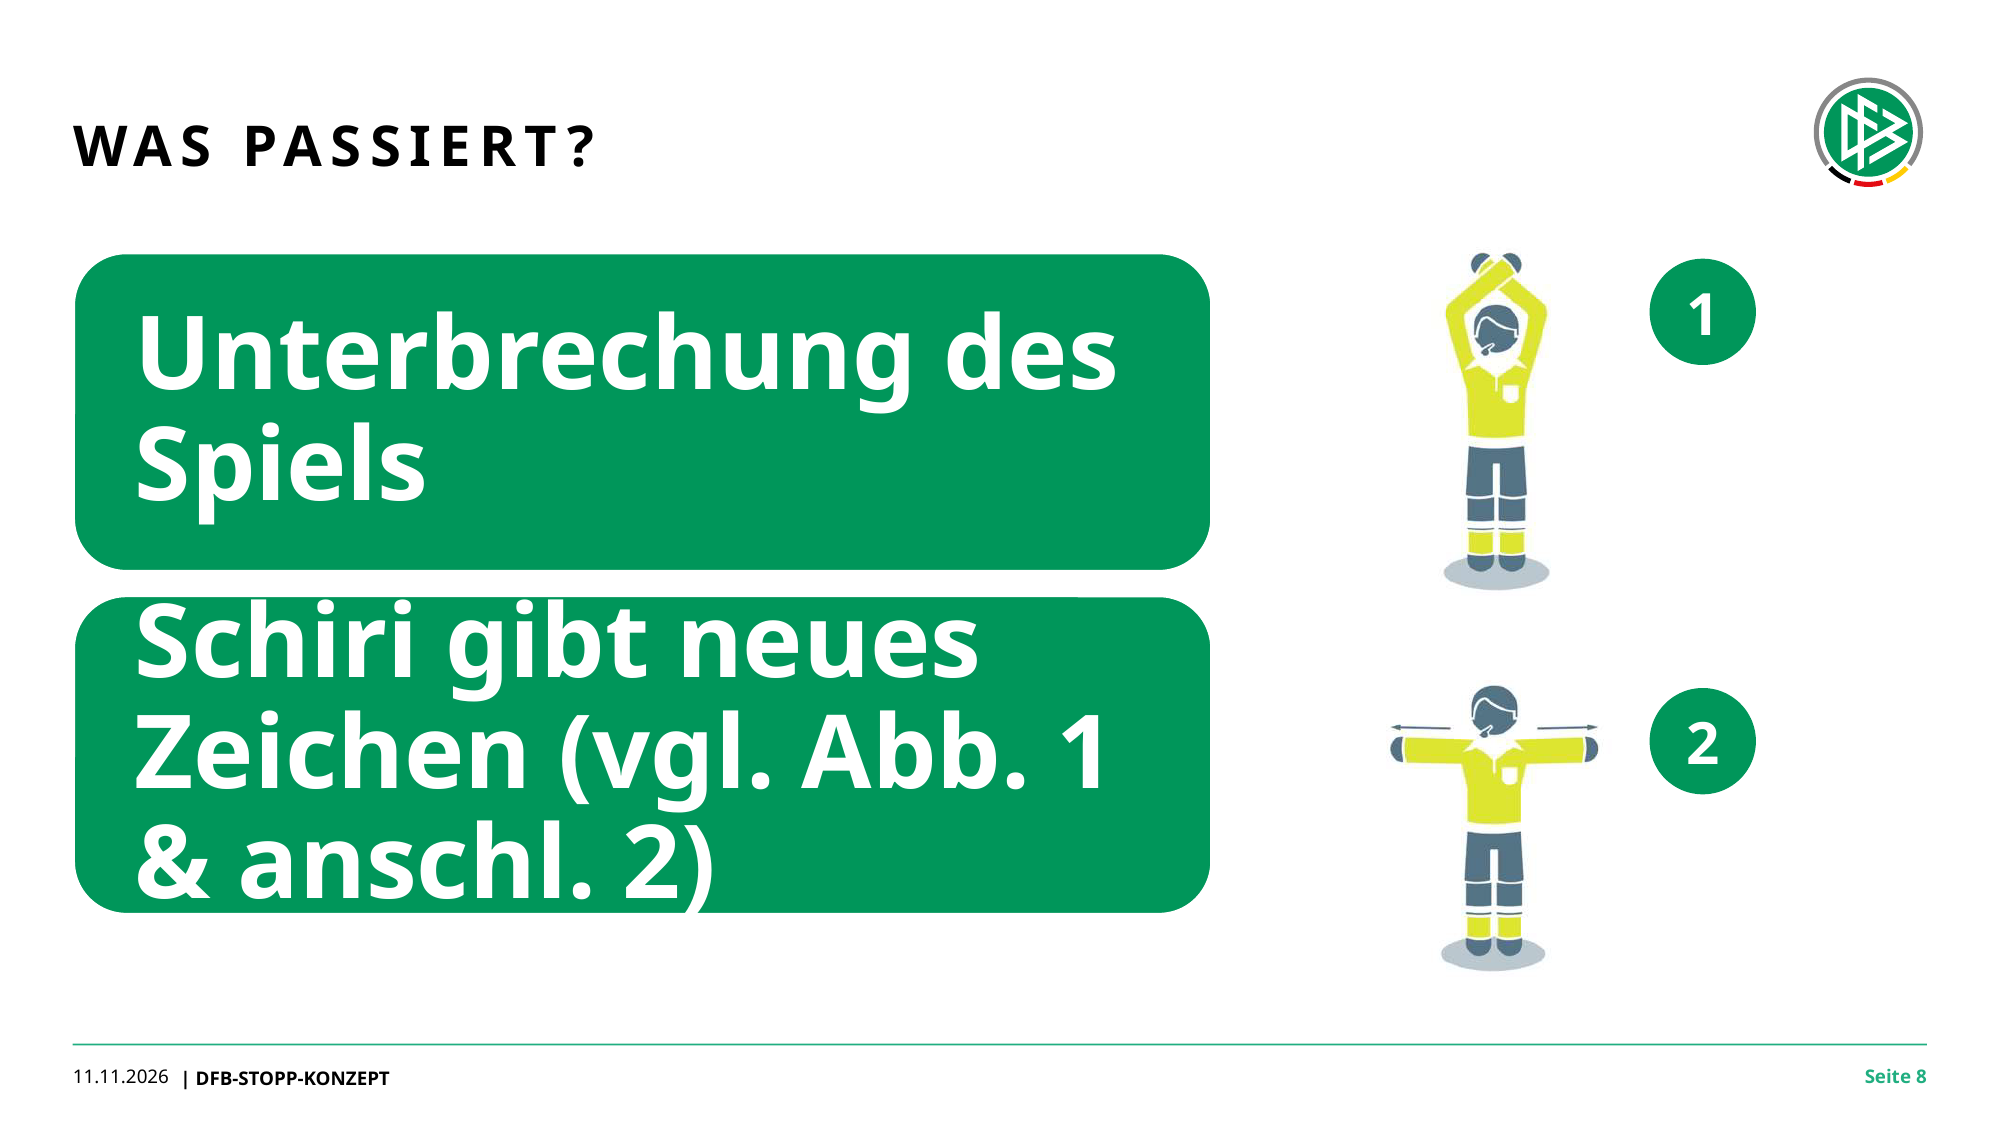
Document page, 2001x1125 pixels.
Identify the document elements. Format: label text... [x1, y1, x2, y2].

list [72, 203, 1213, 964]
text_box 1 [1649, 258, 1756, 365]
footer | DFB-STOPP-KONZEPT [180, 1066, 1804, 1089]
slide_number Seite 8 [1823, 1066, 1927, 1089]
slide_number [72, 1066, 180, 1089]
picture [1342, 224, 1662, 990]
title Was passiert? [73, 116, 1733, 178]
text_box 2 [1667, 688, 1756, 795]
